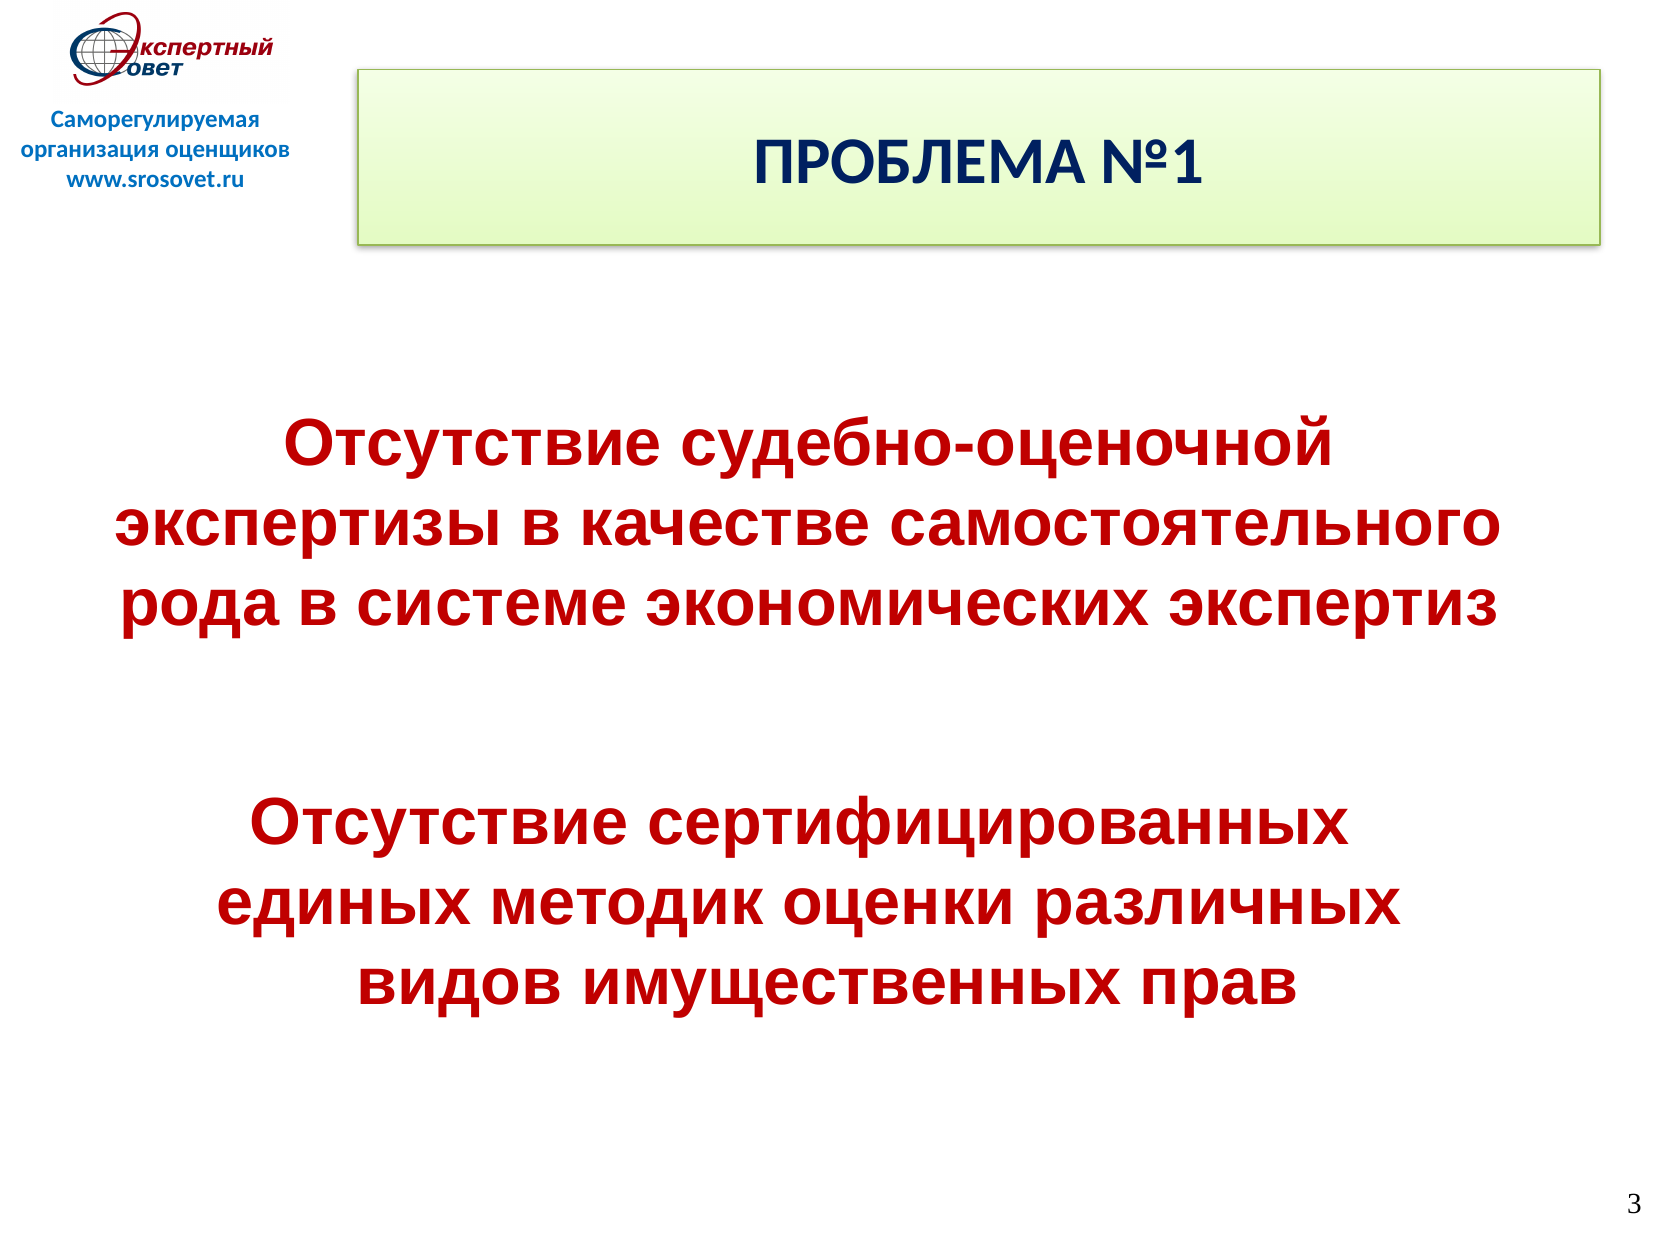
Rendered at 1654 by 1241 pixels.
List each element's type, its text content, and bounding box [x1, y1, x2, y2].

text_box [295, 10, 1654, 195]
slide_number 3 [1486, 1184, 1642, 1241]
picture [53, 0, 290, 104]
list Отсутствие судебно-оценочной экспертизы в качестве самостоятельного рода в системе экономических экспертиз Отсутствие сертифицированных единых методик оценки различных видов имущественных прав [111, 289, 1507, 1078]
title ПРОБЛЕМА №1 [357, 195, 1601, 246]
text_box Саморегулируемая организация оценщиков www.srosovet.ru [0, 87, 329, 209]
